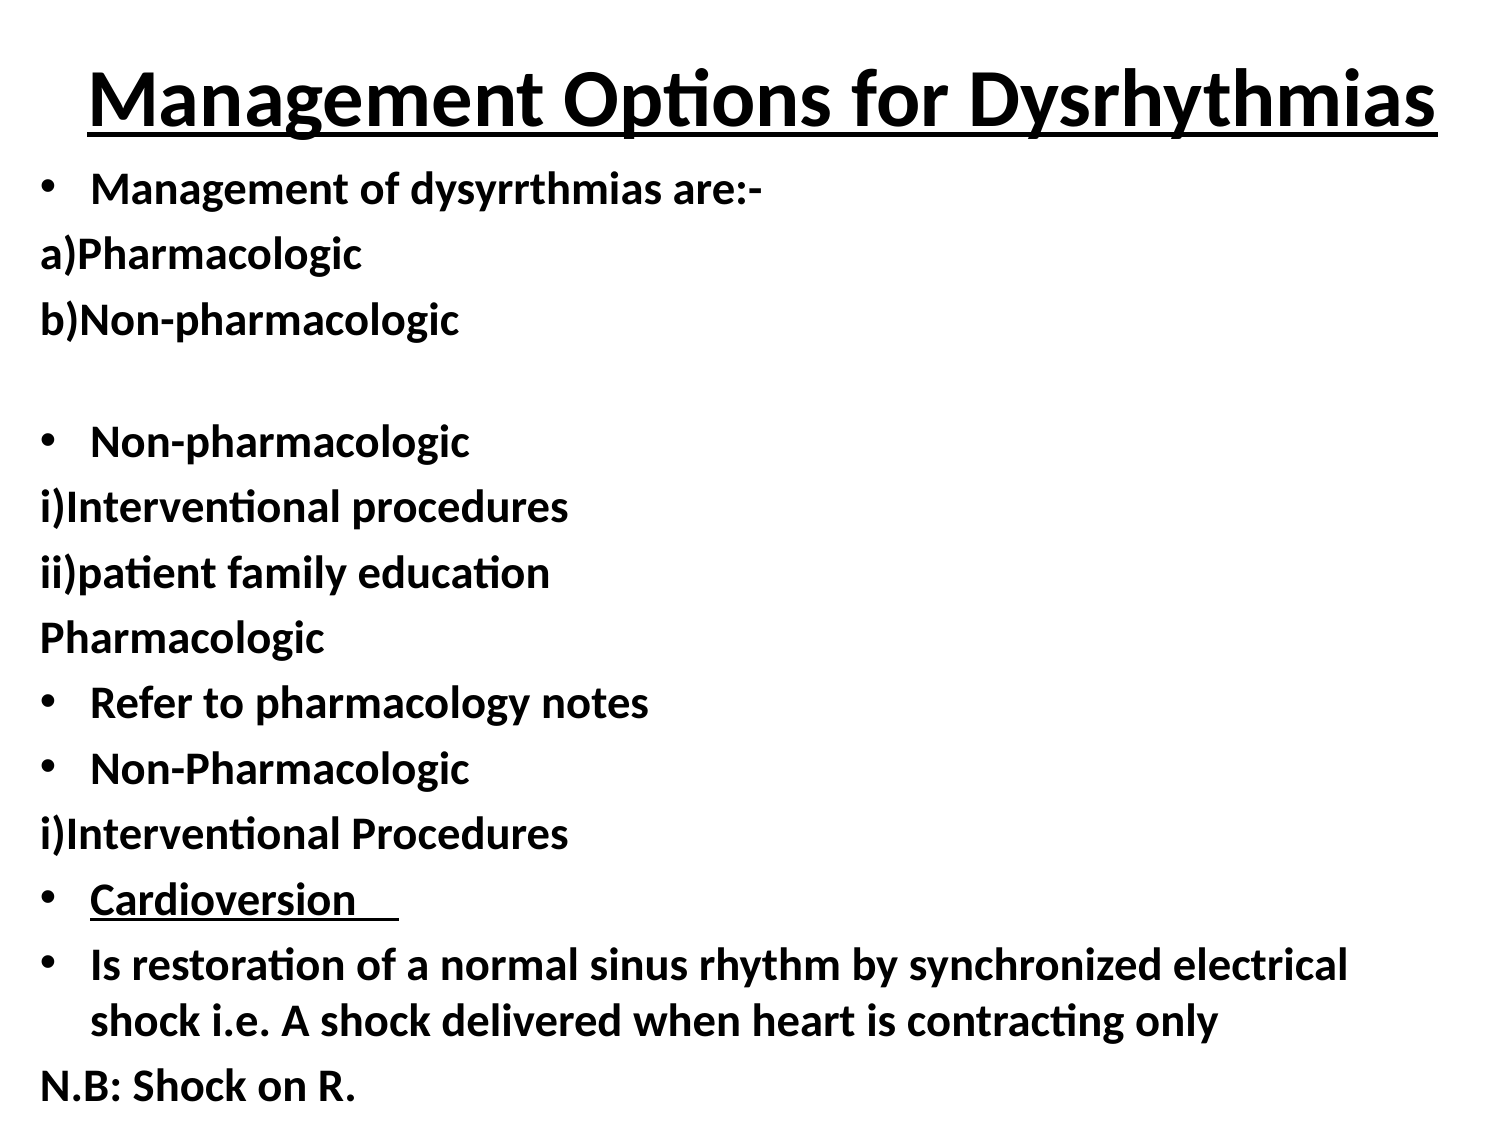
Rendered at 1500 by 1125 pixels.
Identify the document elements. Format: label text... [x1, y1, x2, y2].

list Management of dysyrrthmias are:- a)Pharmacologic b)Non-pharmacologic Non-pharmacologic i)Interventional procedures ii)patient family education Pharmacologic Refer to pharmacology notes Non-Pharmacologic i)Interventional Procedures Cardioversion Is restoration of a normal sinus rhythm by synchronized electrical shock i.e. A shock delivered when heart is contracting only N.B: Shock on R. [24, 149, 1475, 1125]
title Management Options for Dysrhythmias [50, 24, 1475, 149]
